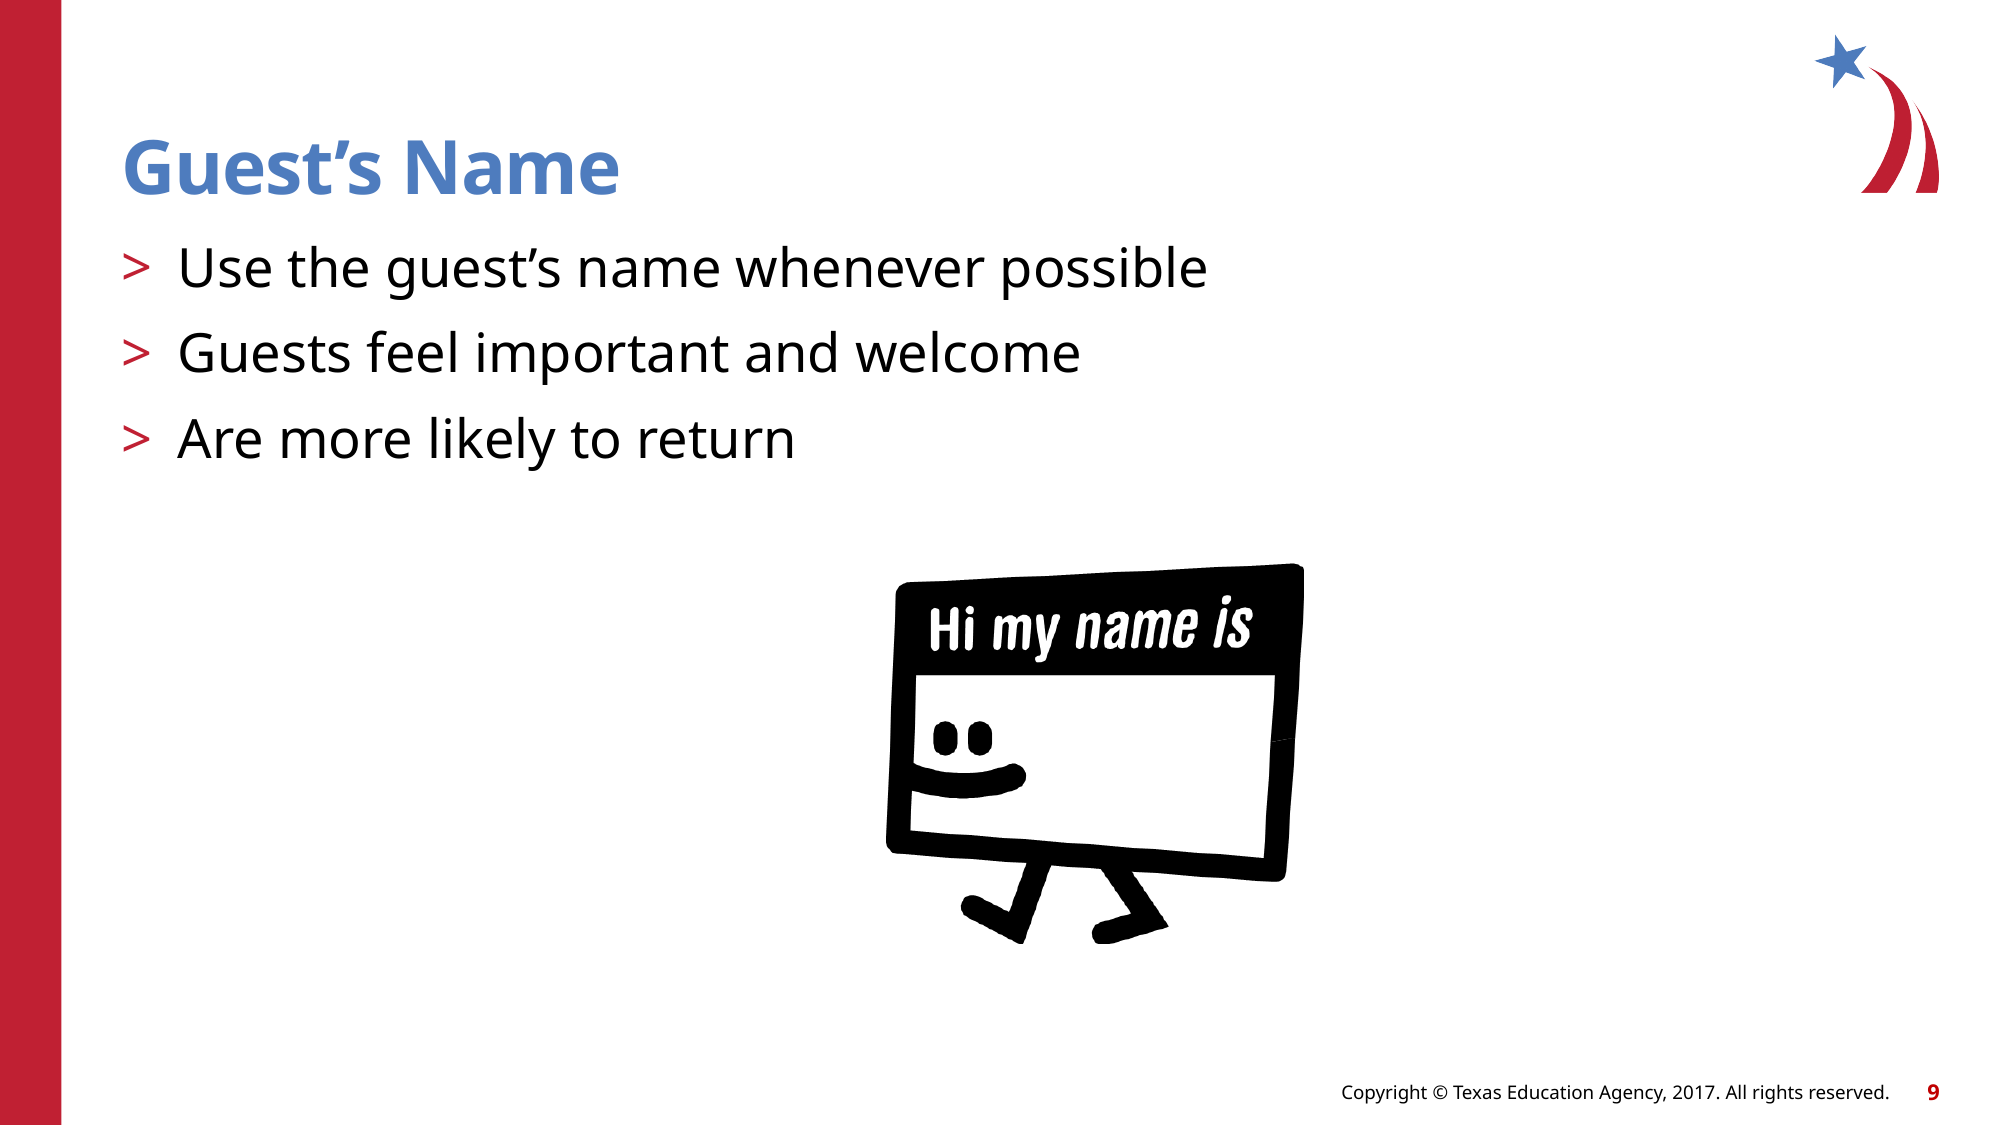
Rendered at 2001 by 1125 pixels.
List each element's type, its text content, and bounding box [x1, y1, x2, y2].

picture [1814, 34, 1939, 193]
picture [886, 562, 1304, 945]
list Use the guest’s name whenever possible Guests feel important and welcome Are more likely to return [121, 233, 1936, 1010]
title Guest’s Name [121, 66, 1772, 211]
